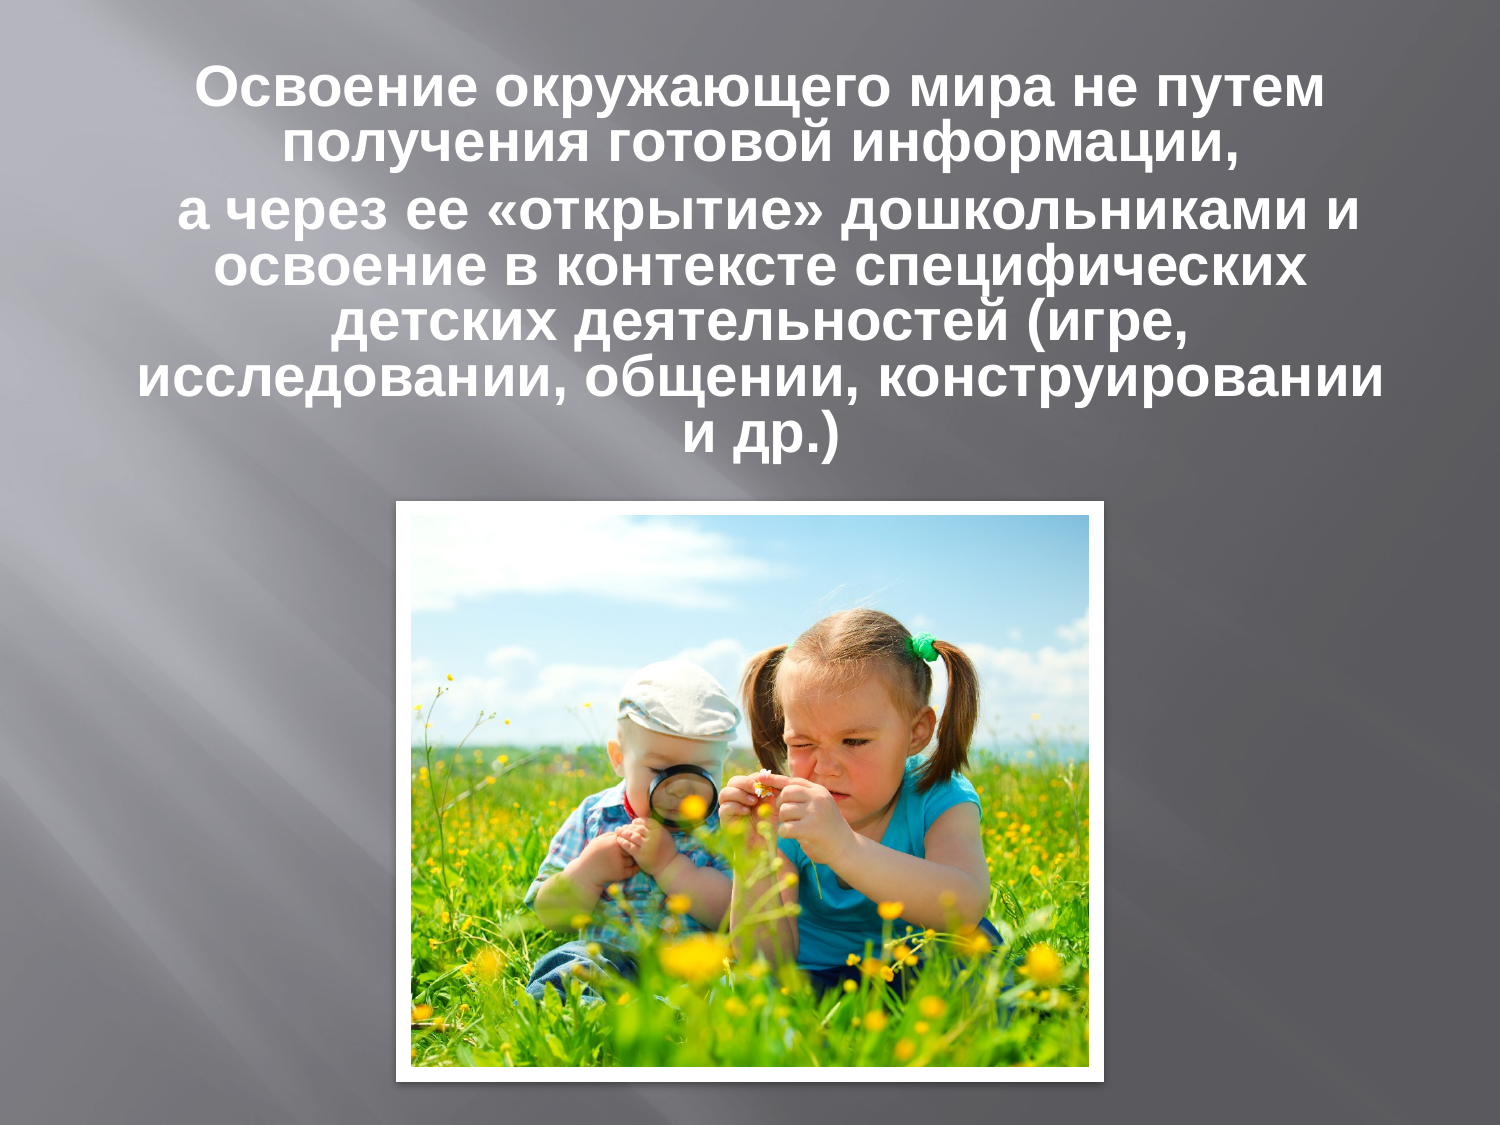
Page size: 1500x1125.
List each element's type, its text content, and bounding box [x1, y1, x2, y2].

picture [410, 514, 1090, 1068]
list Освоение окружающего мира не путем получения готовой информации, а через ее «открытие» дошкольниками и освоение в контексте специфических детских деятельностей (игре, исследовании, общении, конструировании и др.) [75, 54, 1425, 1035]
